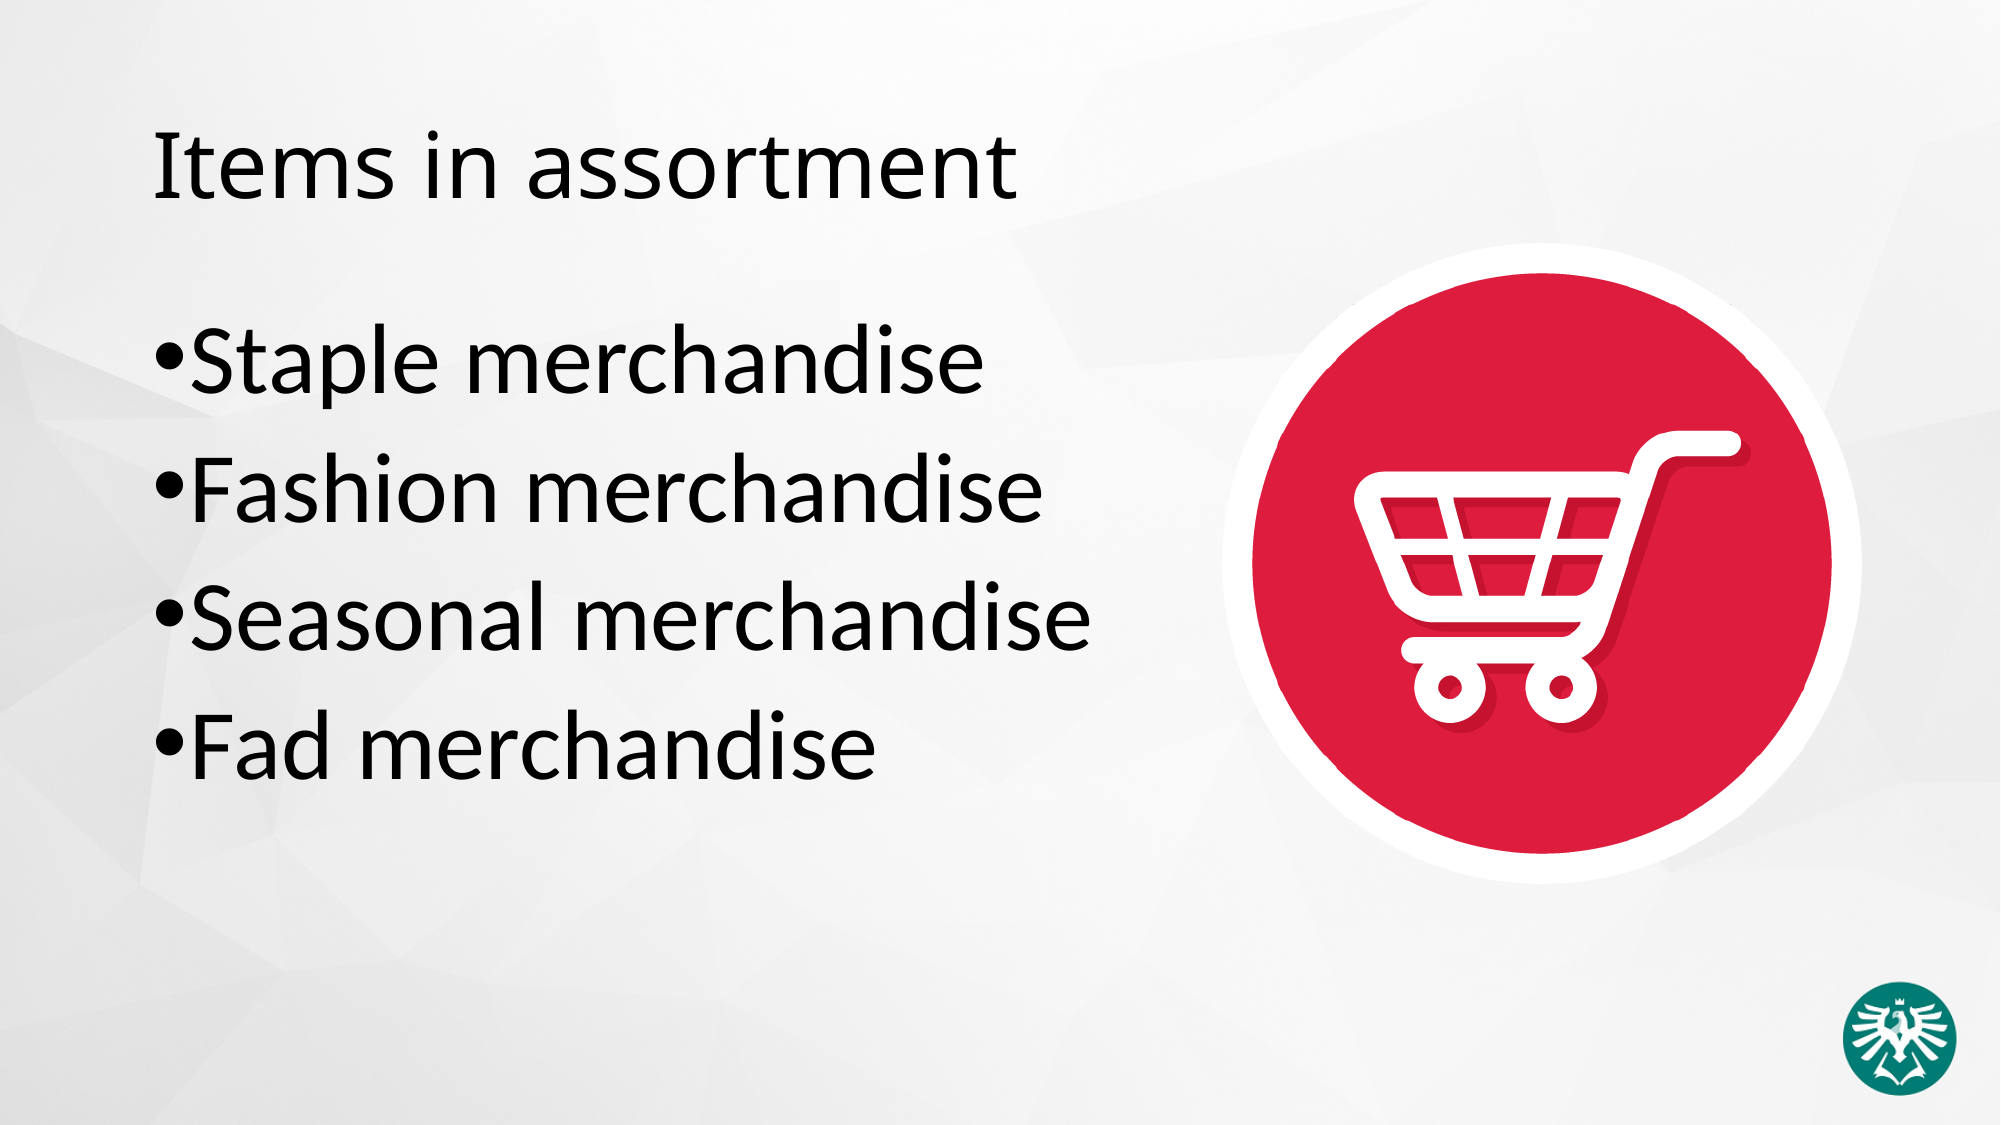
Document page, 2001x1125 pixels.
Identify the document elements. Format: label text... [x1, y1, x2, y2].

title Items in assortment [137, 59, 1863, 278]
picture [0, 0, 2001, 1125]
list Staple merchandise Fashion merchandise Seasonal merchandise Fad merchandise [137, 299, 1863, 1014]
